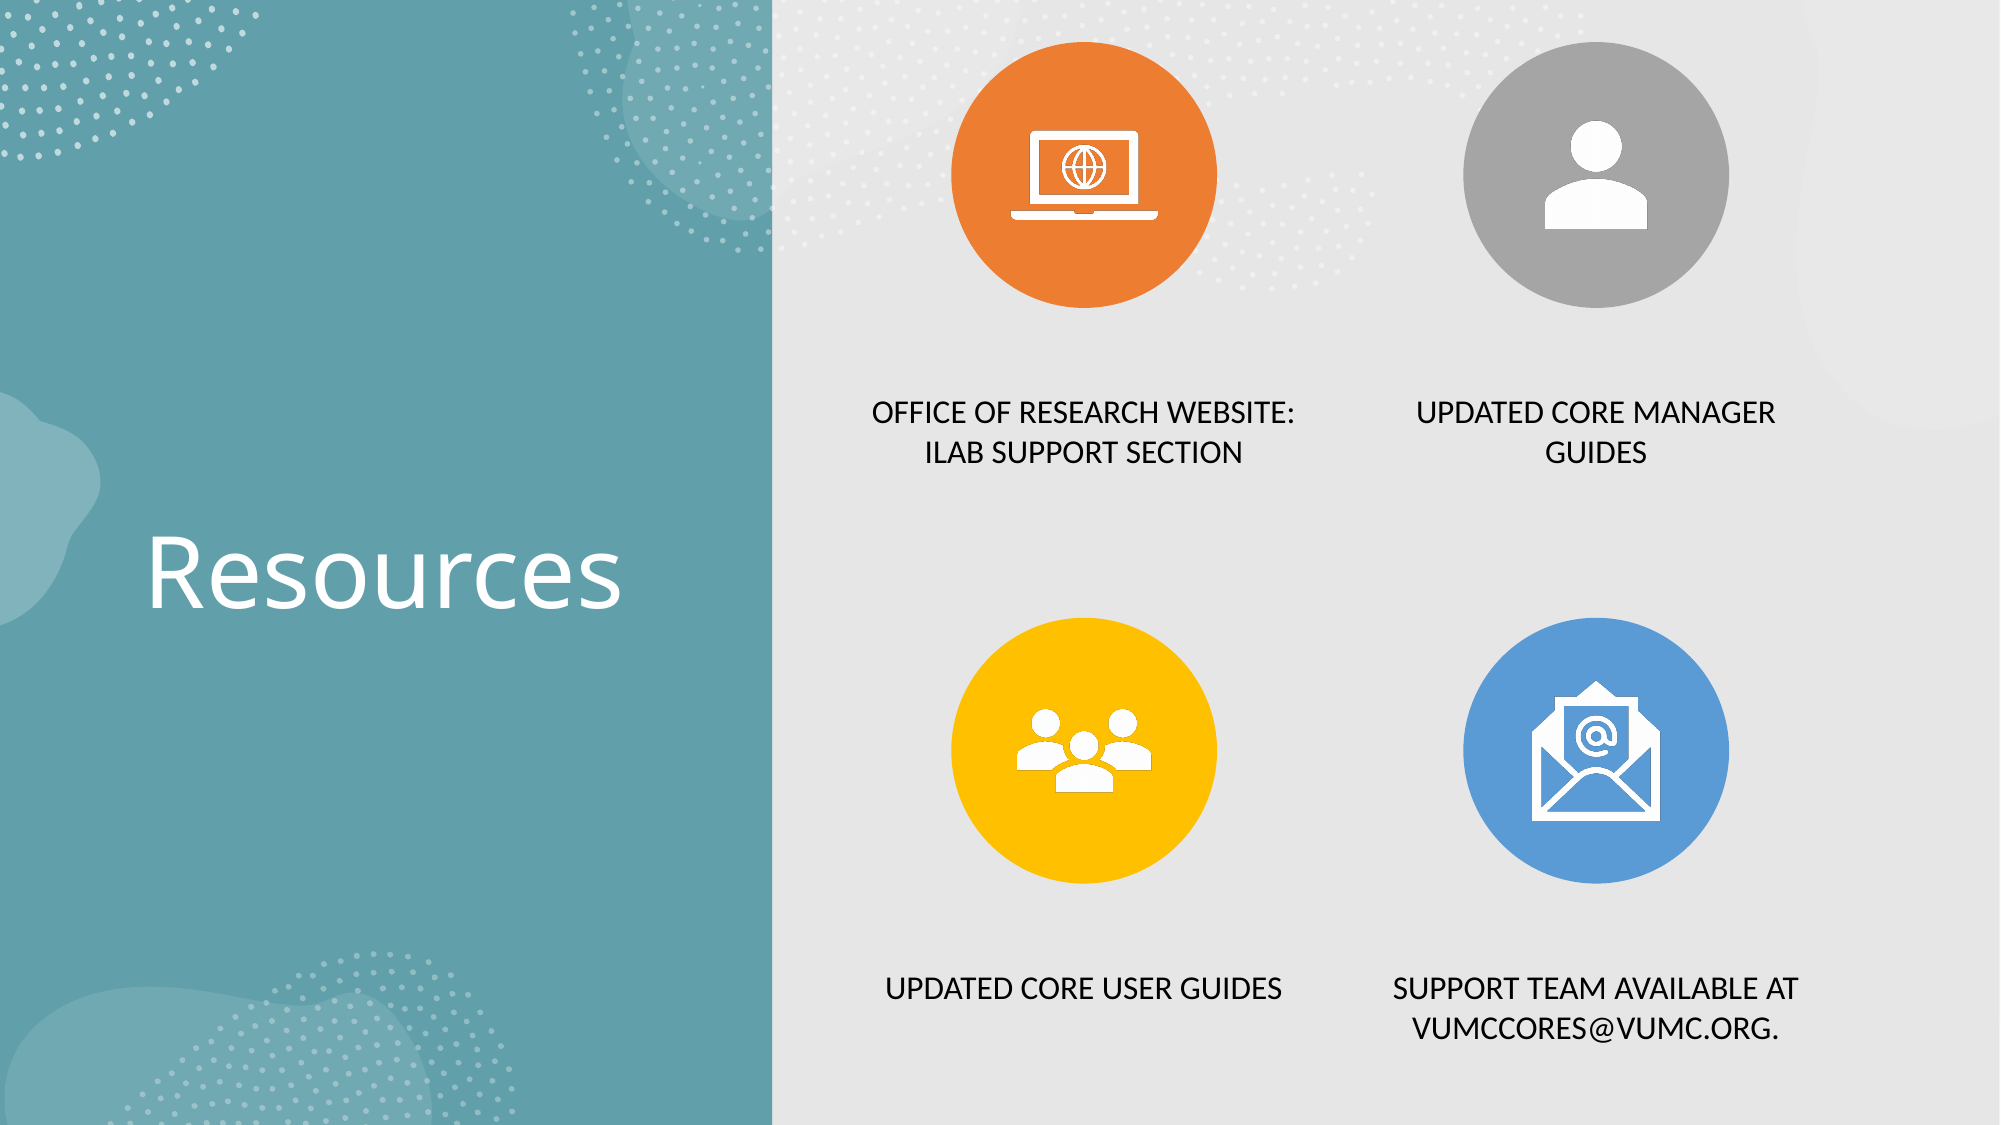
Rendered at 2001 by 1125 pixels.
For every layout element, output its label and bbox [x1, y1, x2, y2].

list [817, 37, 1863, 1089]
text_box [0, 0, 2000, 1125]
